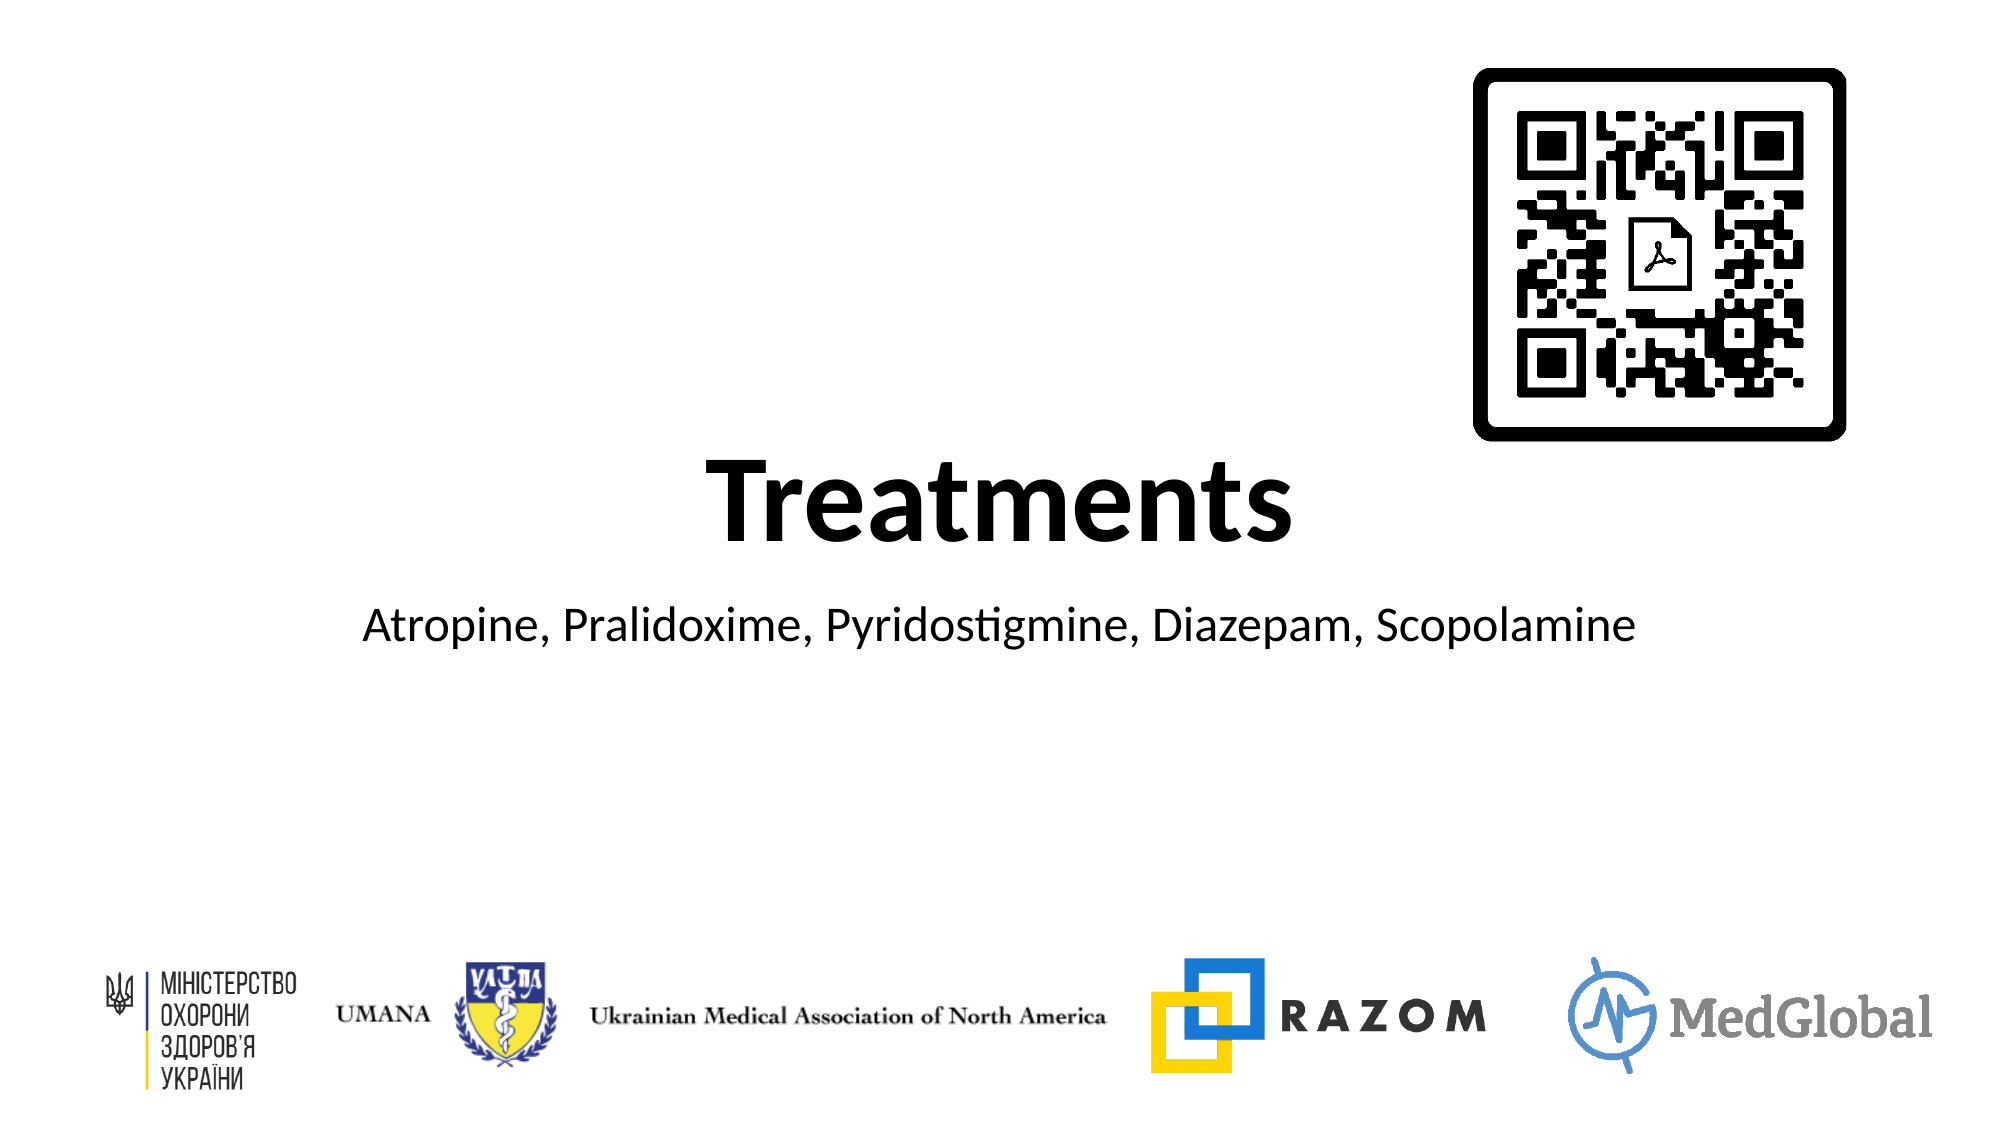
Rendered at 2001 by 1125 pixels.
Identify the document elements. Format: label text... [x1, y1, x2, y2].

title Treatments [249, 184, 1750, 576]
subtitle Atropine, Pralidoxime, Pyridostigmine, Diazepam, Scopolamine [249, 590, 1750, 863]
picture [1473, 67, 1847, 460]
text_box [95, 954, 1932, 1113]
